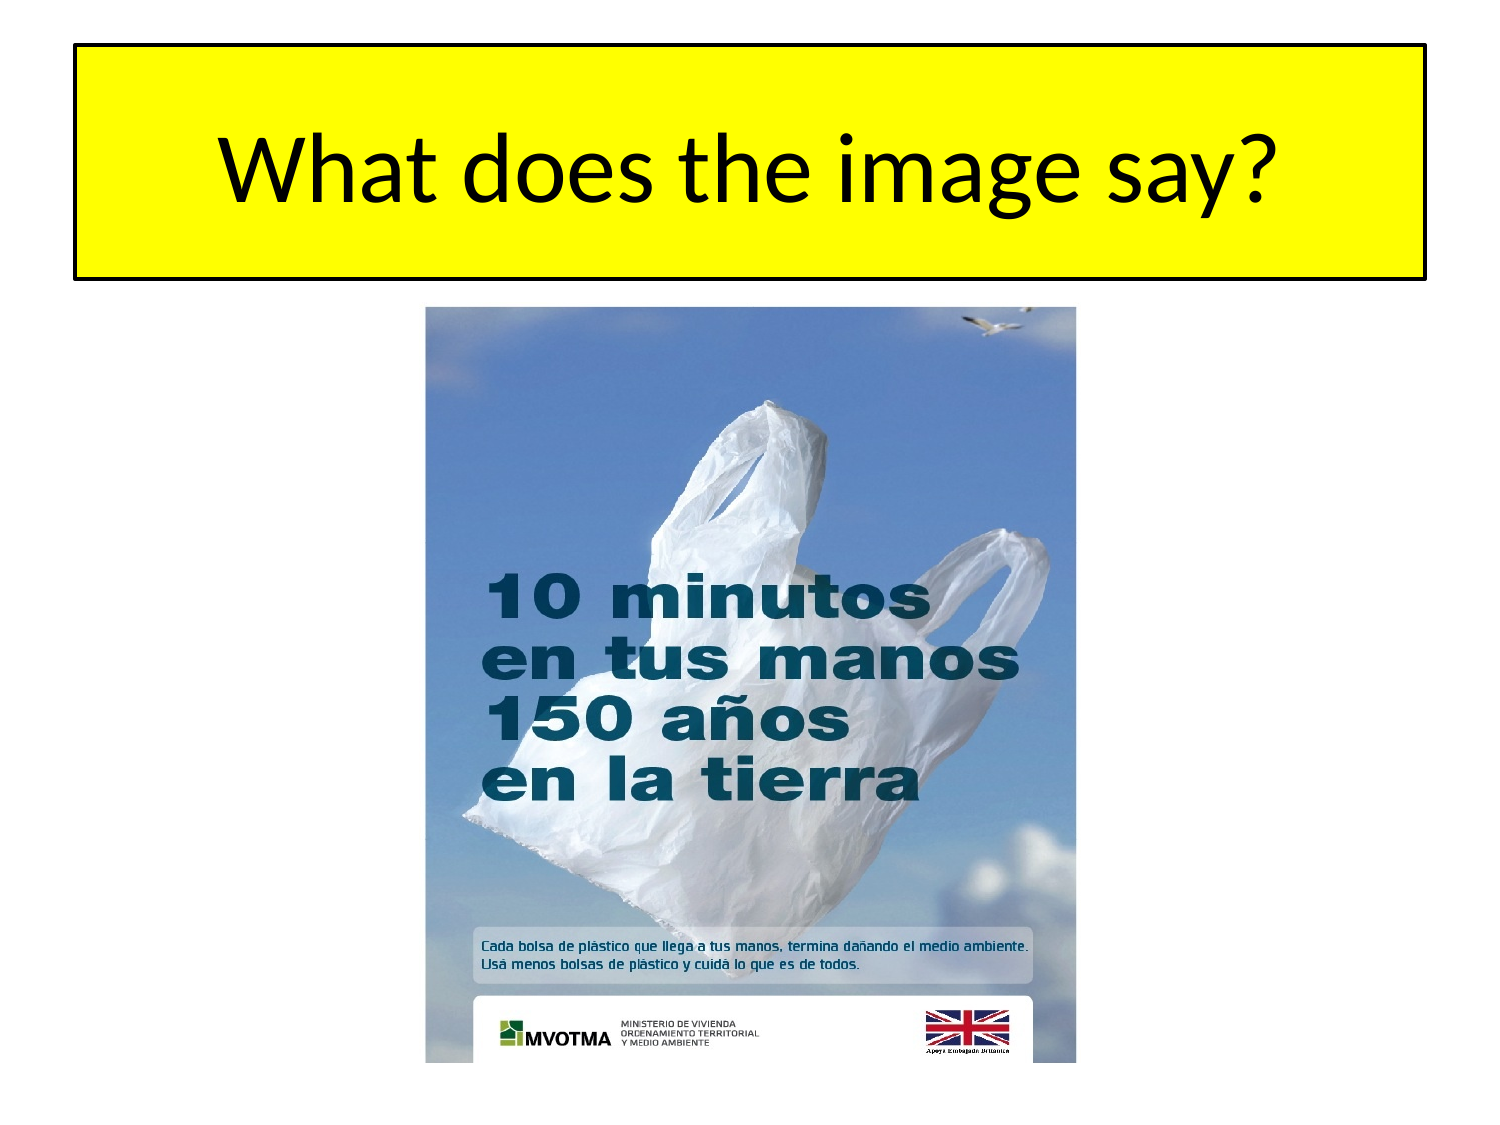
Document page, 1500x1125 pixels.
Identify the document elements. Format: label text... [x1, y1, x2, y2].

picture [418, 302, 1081, 1068]
title What does the image say? [73, 43, 1427, 281]
